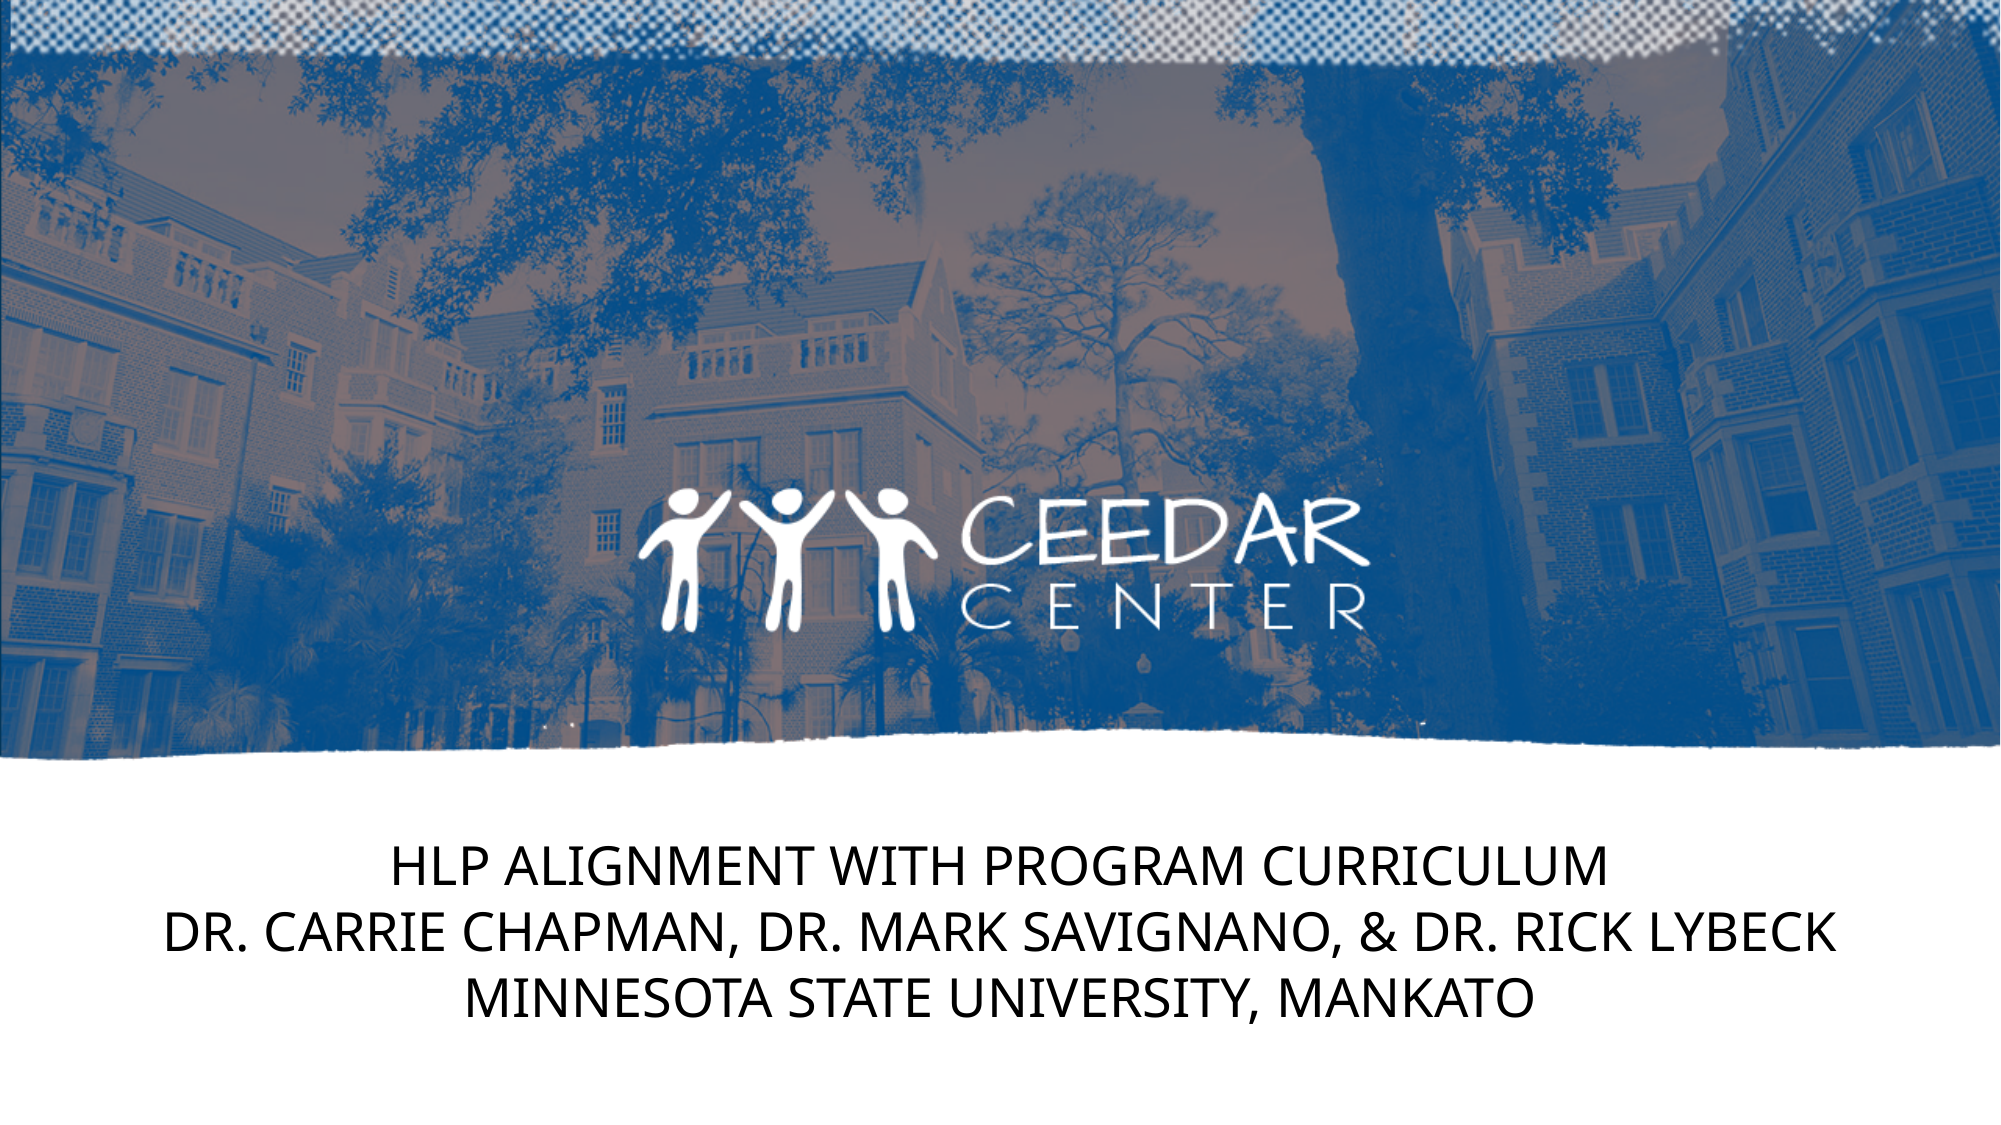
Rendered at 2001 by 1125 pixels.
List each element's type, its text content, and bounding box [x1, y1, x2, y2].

picture [0, 0, 2001, 1125]
title HLP alignment with Program curriculum Dr. Carrie Chapman, DR. Mark Savignano, & Dr. Rick Lybeck Minnesota State University, Mankato [137, 822, 1863, 1040]
